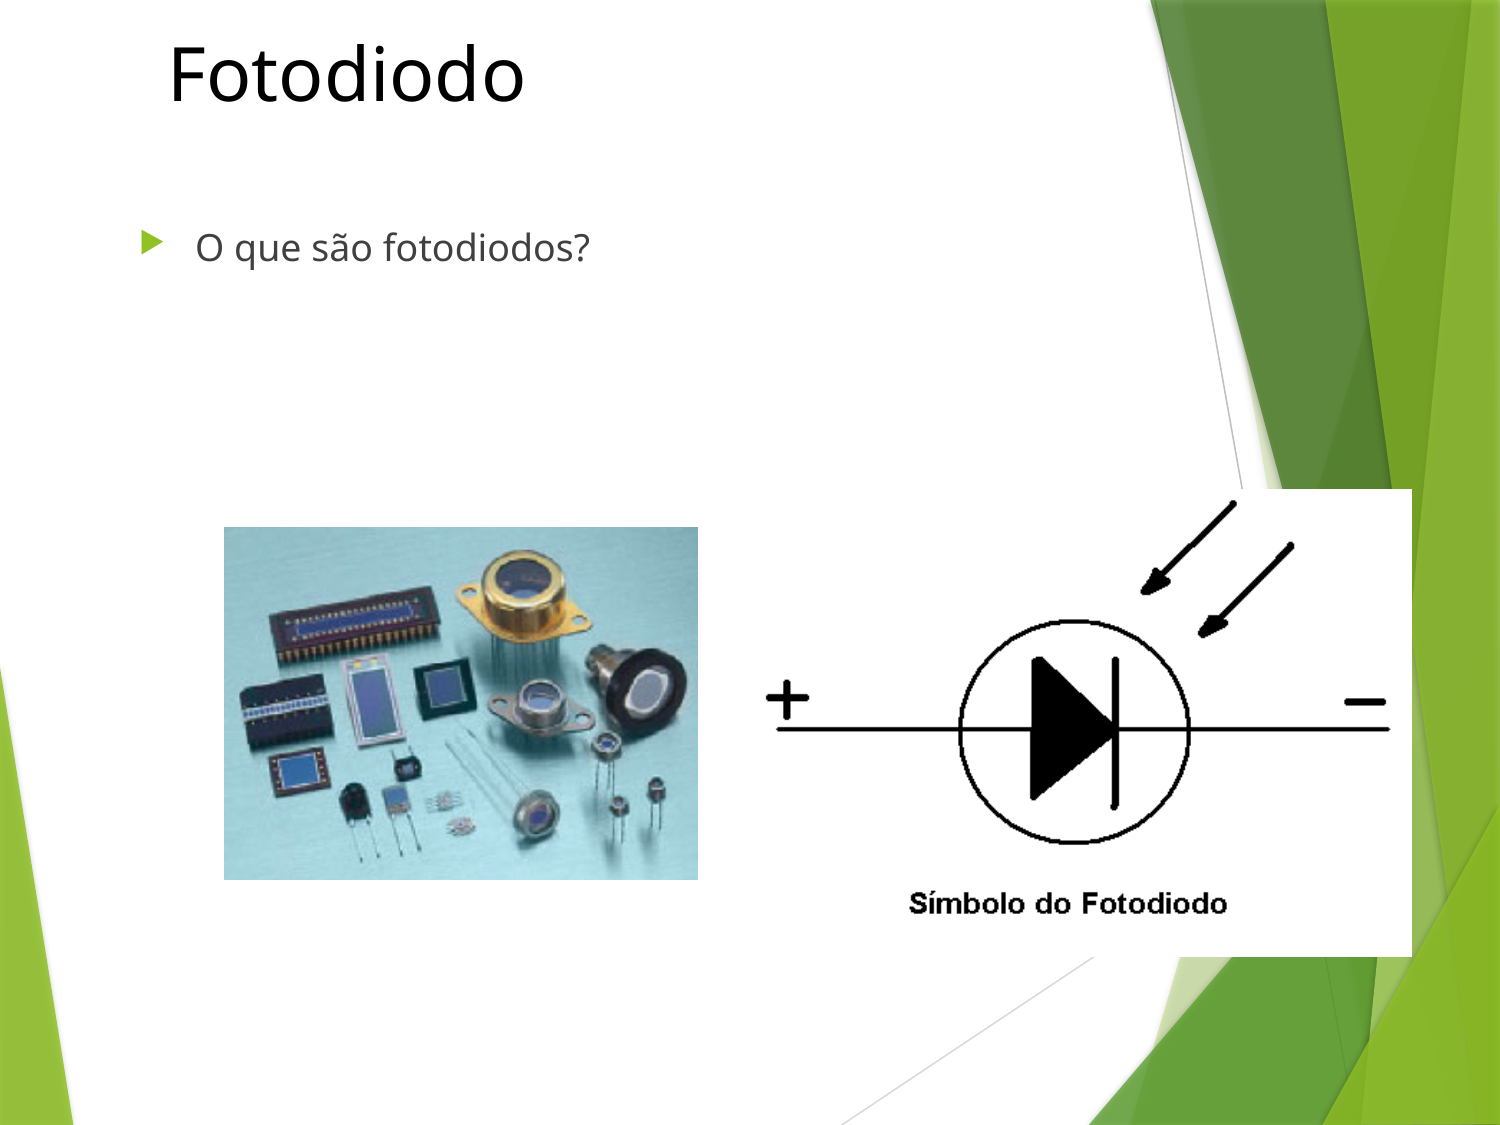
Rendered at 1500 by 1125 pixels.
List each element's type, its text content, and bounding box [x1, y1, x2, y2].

list O que são fotodiodos? [123, 216, 1388, 763]
title Fotodiodo [152, 19, 1417, 236]
picture [224, 526, 699, 881]
picture [739, 488, 1412, 957]
